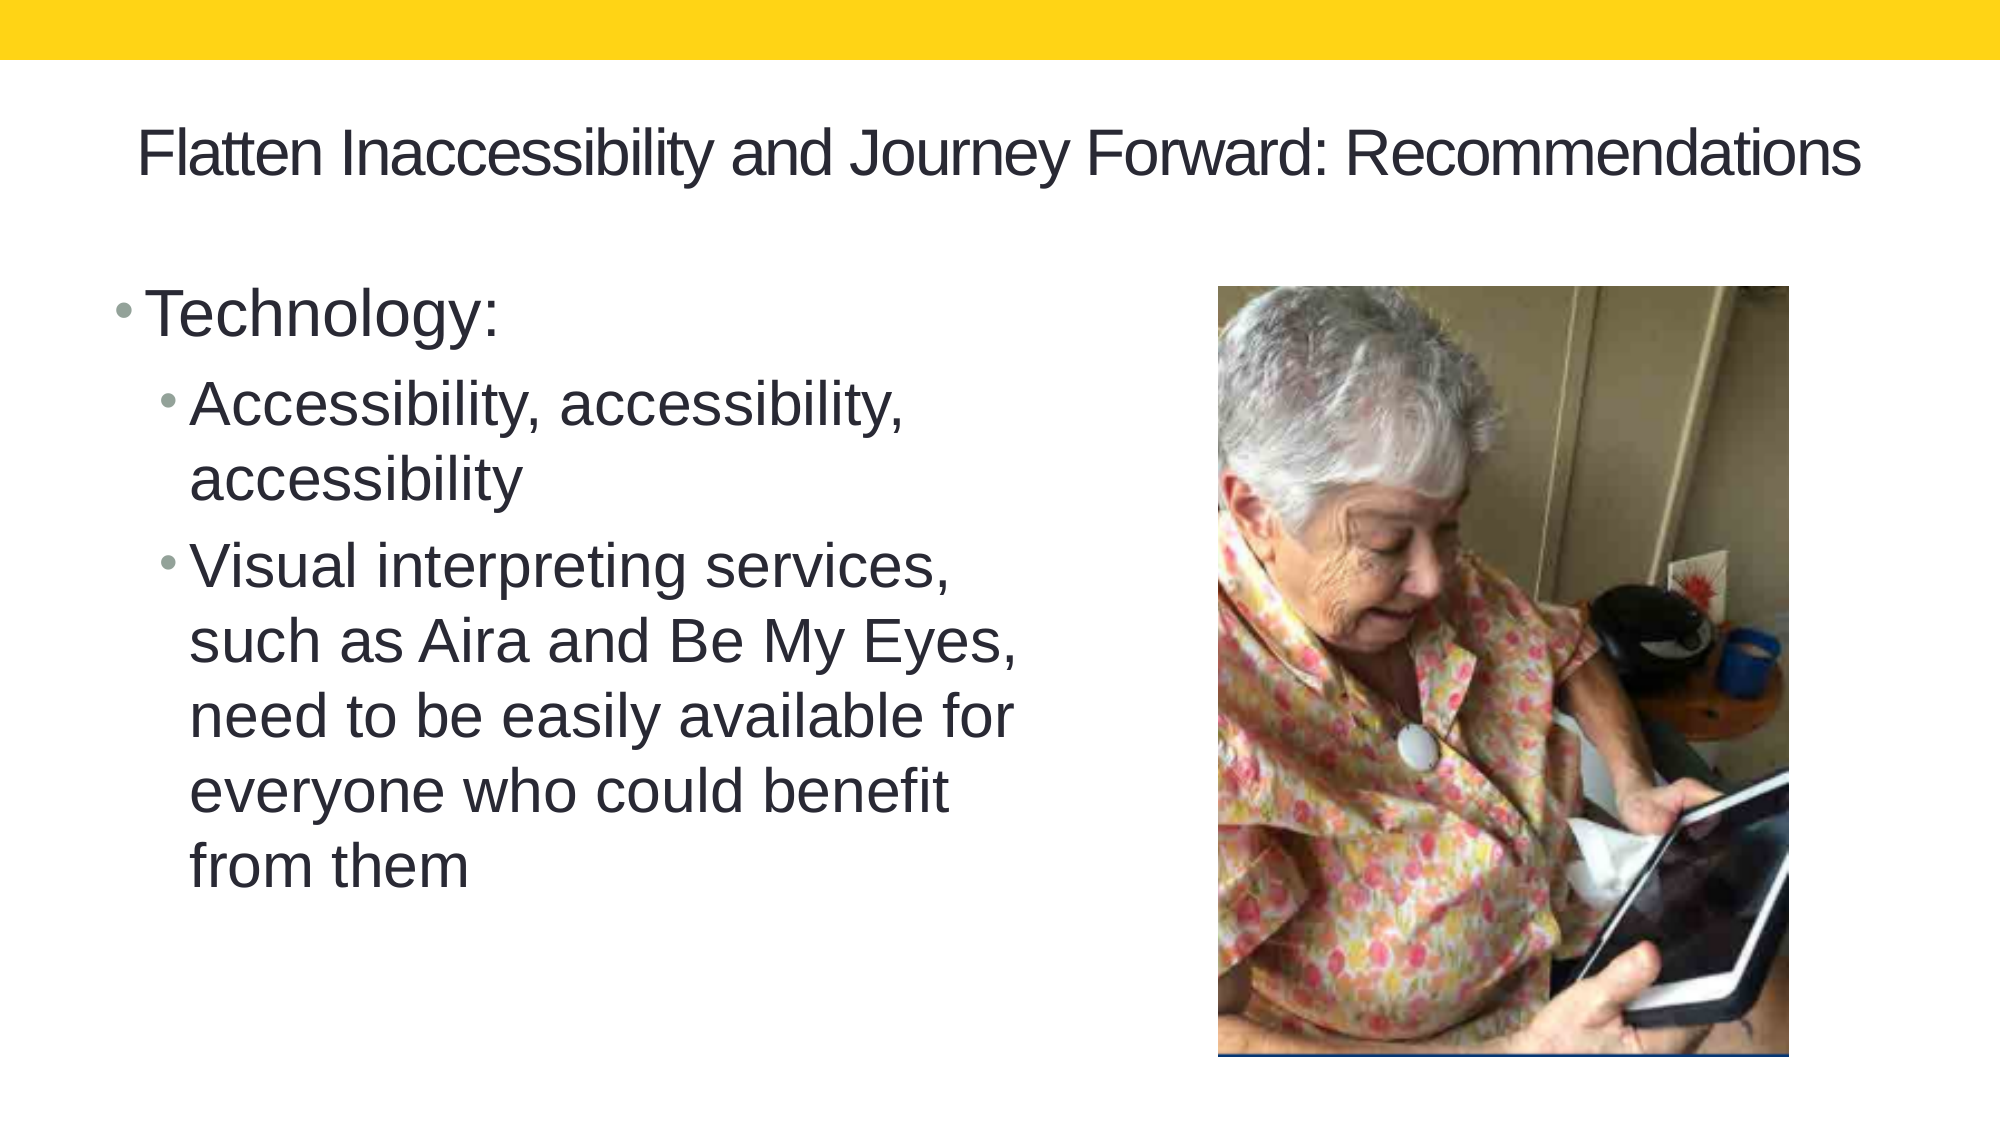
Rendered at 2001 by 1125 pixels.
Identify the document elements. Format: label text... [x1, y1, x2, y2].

picture [1218, 285, 1789, 1057]
list Technology: Accessibility, accessibility, accessibility Visual interpreting services, such as Aira and Be My Eyes, need to be easily available for everyone who could benefit from them [99, 262, 1062, 1063]
title Flatten Inaccessibility and Journey Forward: Recommendations [99, 68, 1900, 231]
